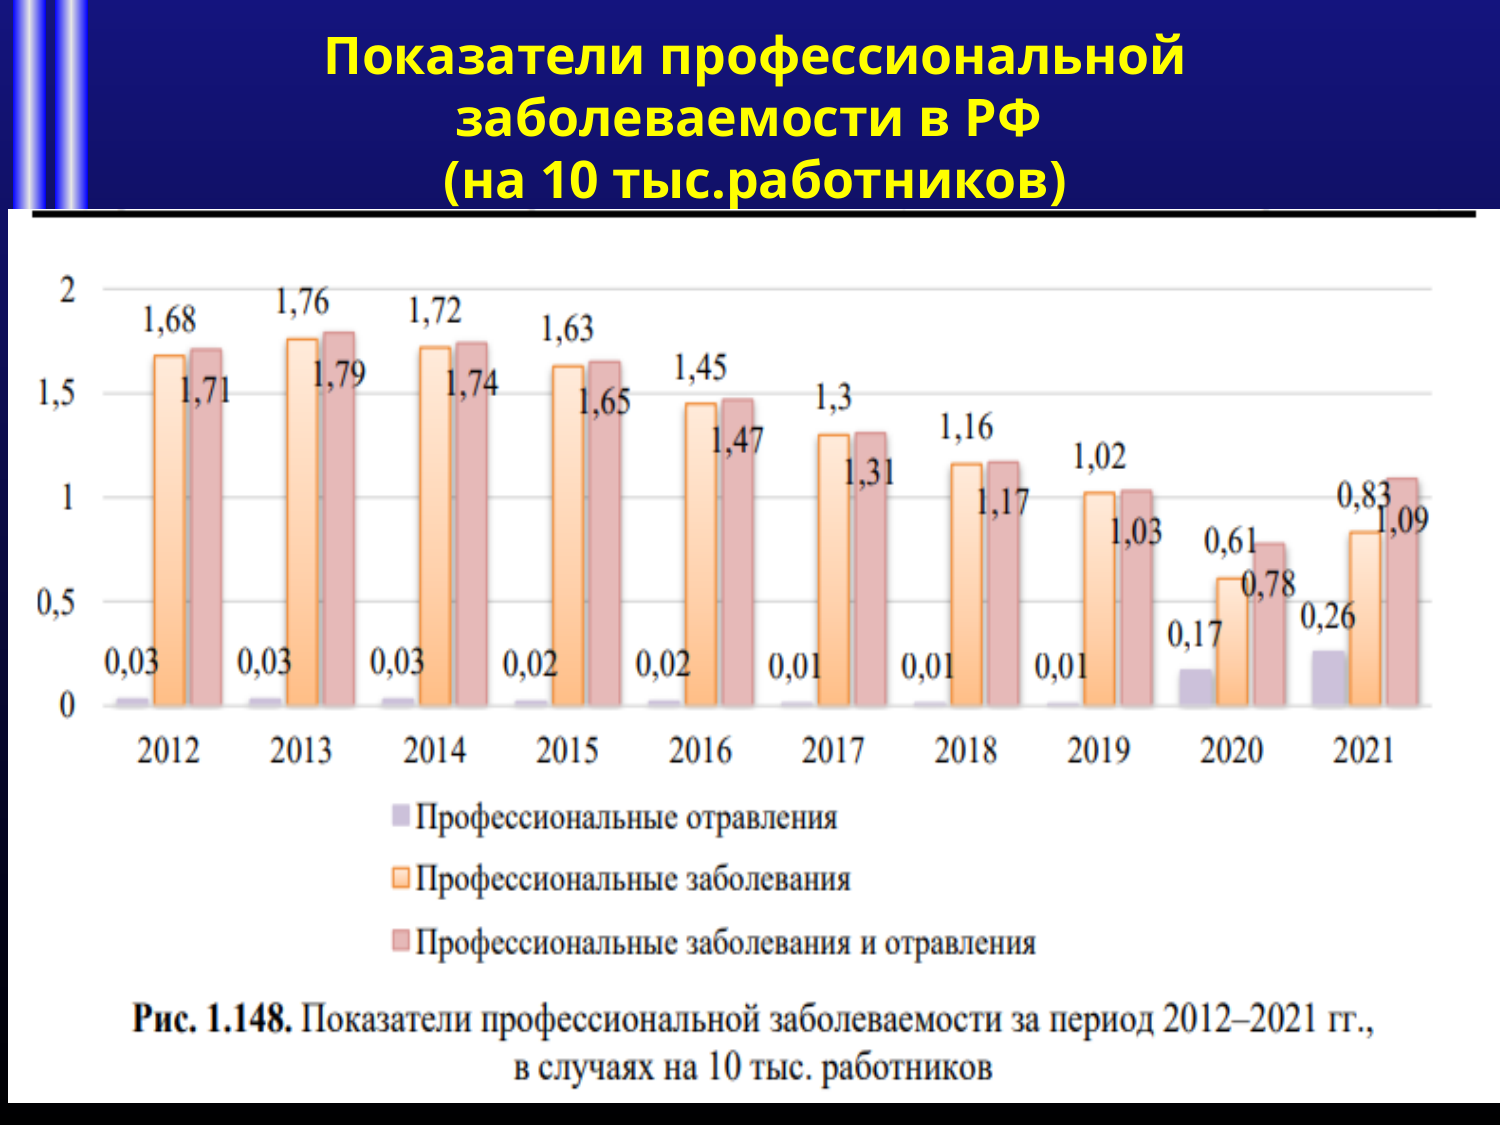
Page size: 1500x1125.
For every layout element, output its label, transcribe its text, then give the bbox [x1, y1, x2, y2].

title Показатели профессиональной заболеваемости в РФ (на 10 тыс.работников) [105, 22, 1406, 208]
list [8, 209, 1500, 1103]
